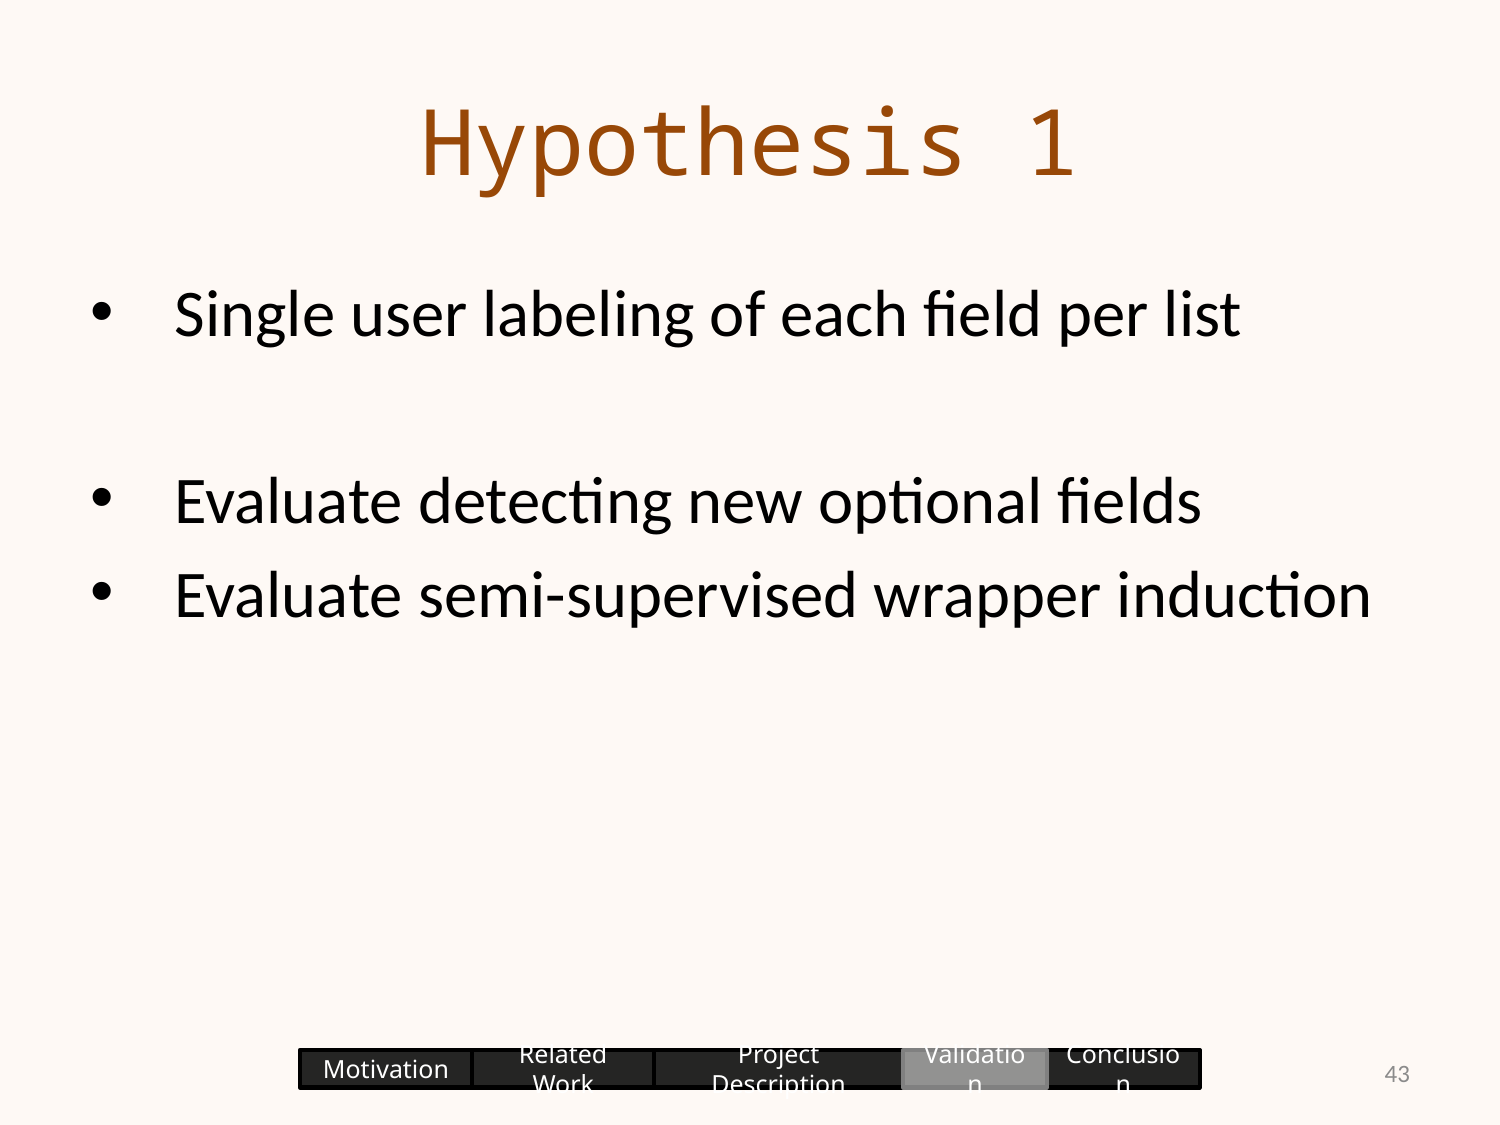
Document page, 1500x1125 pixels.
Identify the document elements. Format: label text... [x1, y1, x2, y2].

slide_number 43 [1074, 1042, 1425, 1103]
title Hypothesis 1 [75, 45, 1425, 233]
list Single user labeling of each field per list Evaluate detecting new optional fields Evaluate semi-supervised wrapper induction [75, 262, 1425, 1005]
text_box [299, 1049, 1201, 1088]
